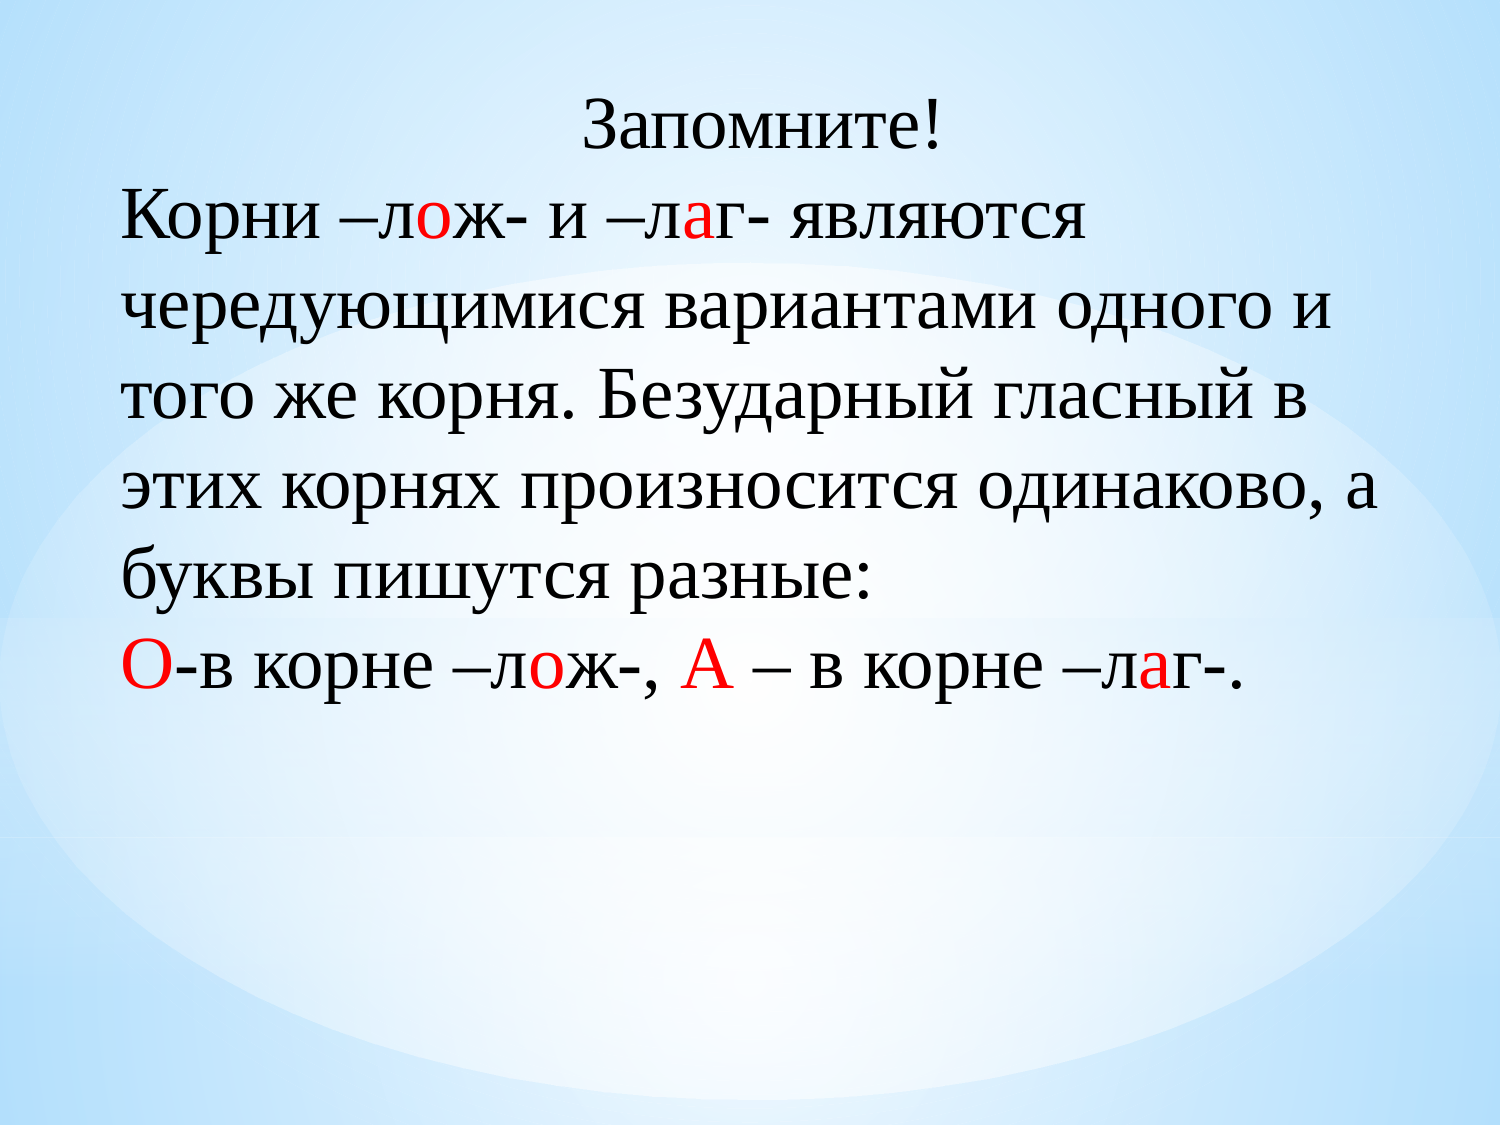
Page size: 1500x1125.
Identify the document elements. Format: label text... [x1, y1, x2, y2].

text_box Запомните! Корни –лож- и –лаг- являются чередующимися вариантами одного и того же корня. Безударный гласный в этих корнях произносится одинаково, а буквы пишутся разные: О-в корне –лож-, А – в корне –лаг-. [105, 66, 1441, 712]
